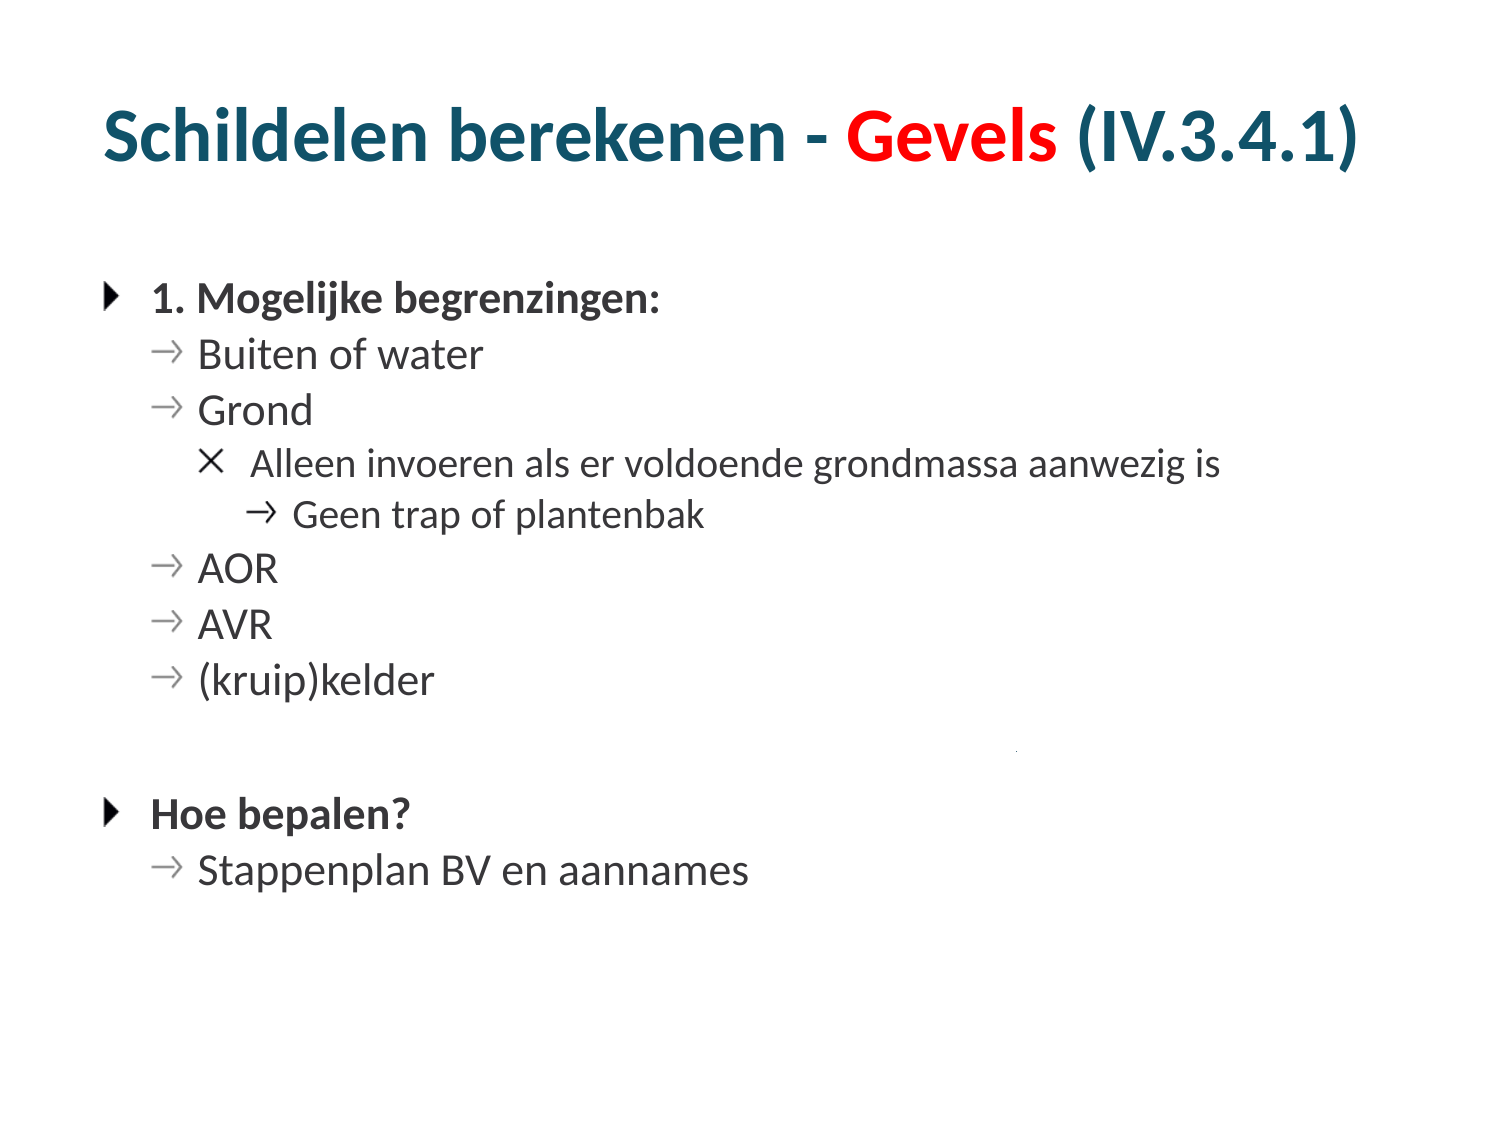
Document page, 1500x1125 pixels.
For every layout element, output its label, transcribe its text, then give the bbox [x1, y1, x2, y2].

picture [197, 448, 251, 475]
picture [150, 396, 195, 419]
picture [150, 554, 195, 578]
picture [150, 856, 195, 879]
list 1. Mogelijke begrenzingen: Buiten of water Grond Alleen invoeren als er voldoende grondmassa aanwezig is Geen trap of plantenbak AOR AVR (kruip)kelder Hoe bepalen? Stappenplan BV en aannames [88, 267, 1459, 965]
picture [245, 501, 288, 524]
picture [103, 797, 145, 827]
picture [150, 340, 195, 364]
picture [150, 610, 195, 633]
picture [103, 281, 145, 311]
title Schildelen berekenen - Gevels (IV.3.4.1) [88, 90, 1459, 267]
picture [150, 666, 195, 689]
